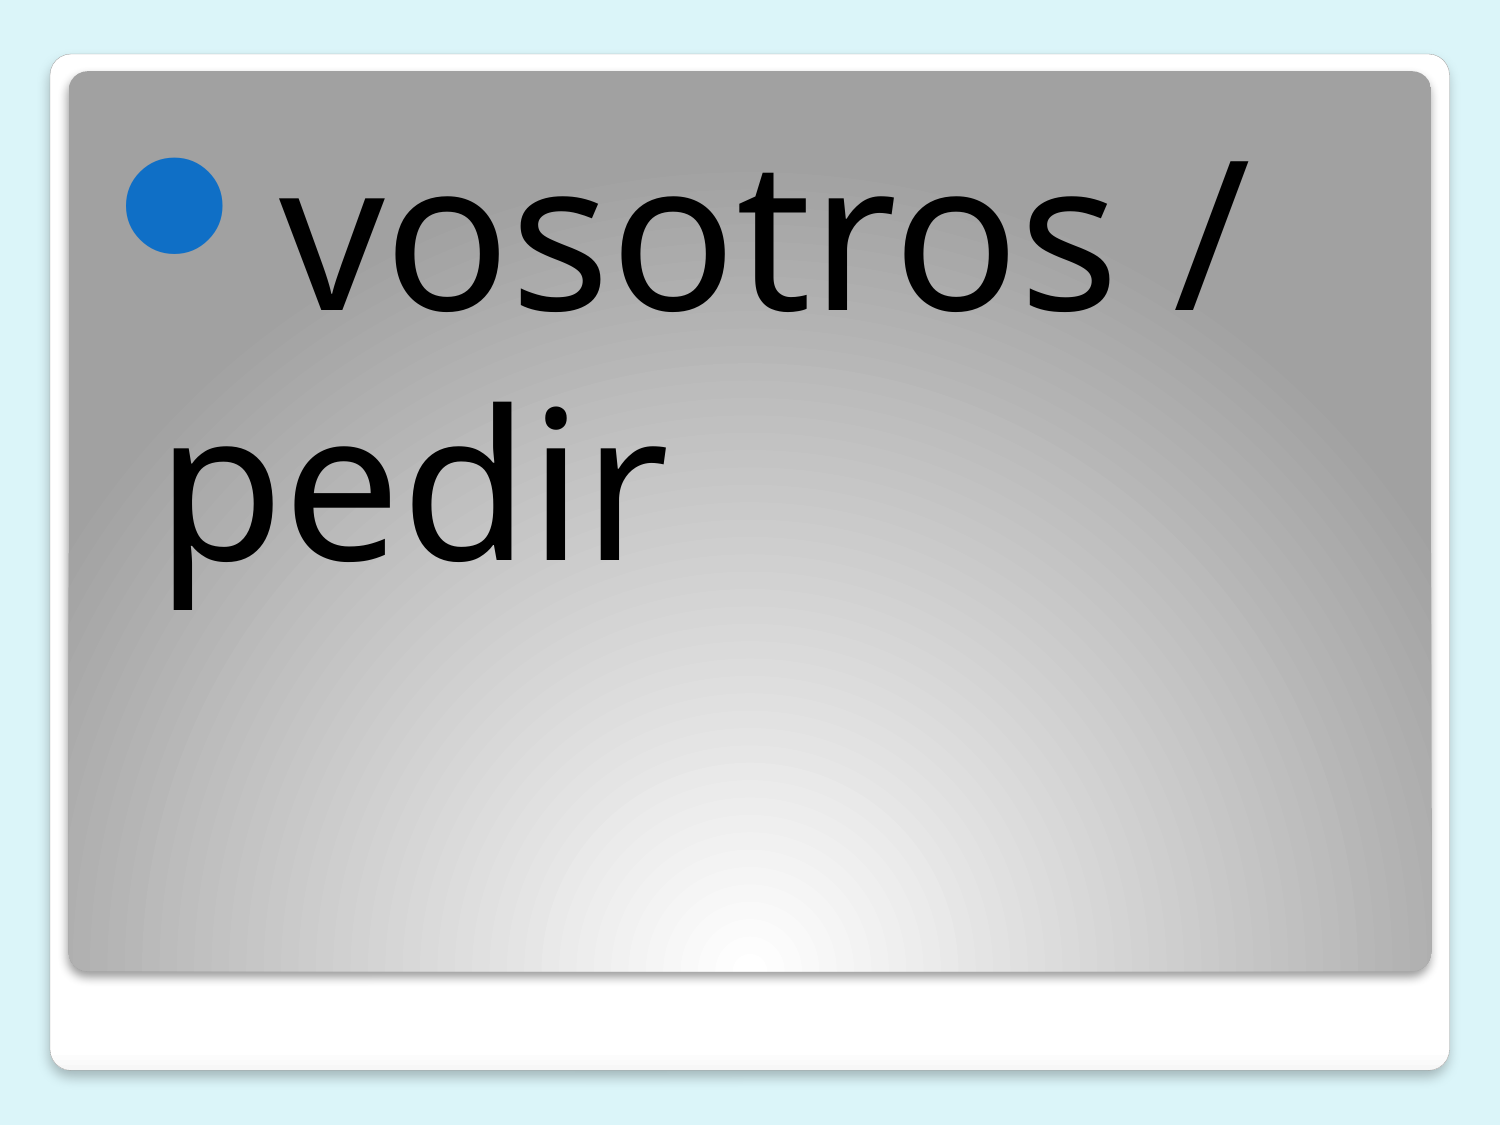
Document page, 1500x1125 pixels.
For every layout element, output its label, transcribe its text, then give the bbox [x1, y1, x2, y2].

list vosotros / pedir [82, 86, 1425, 774]
